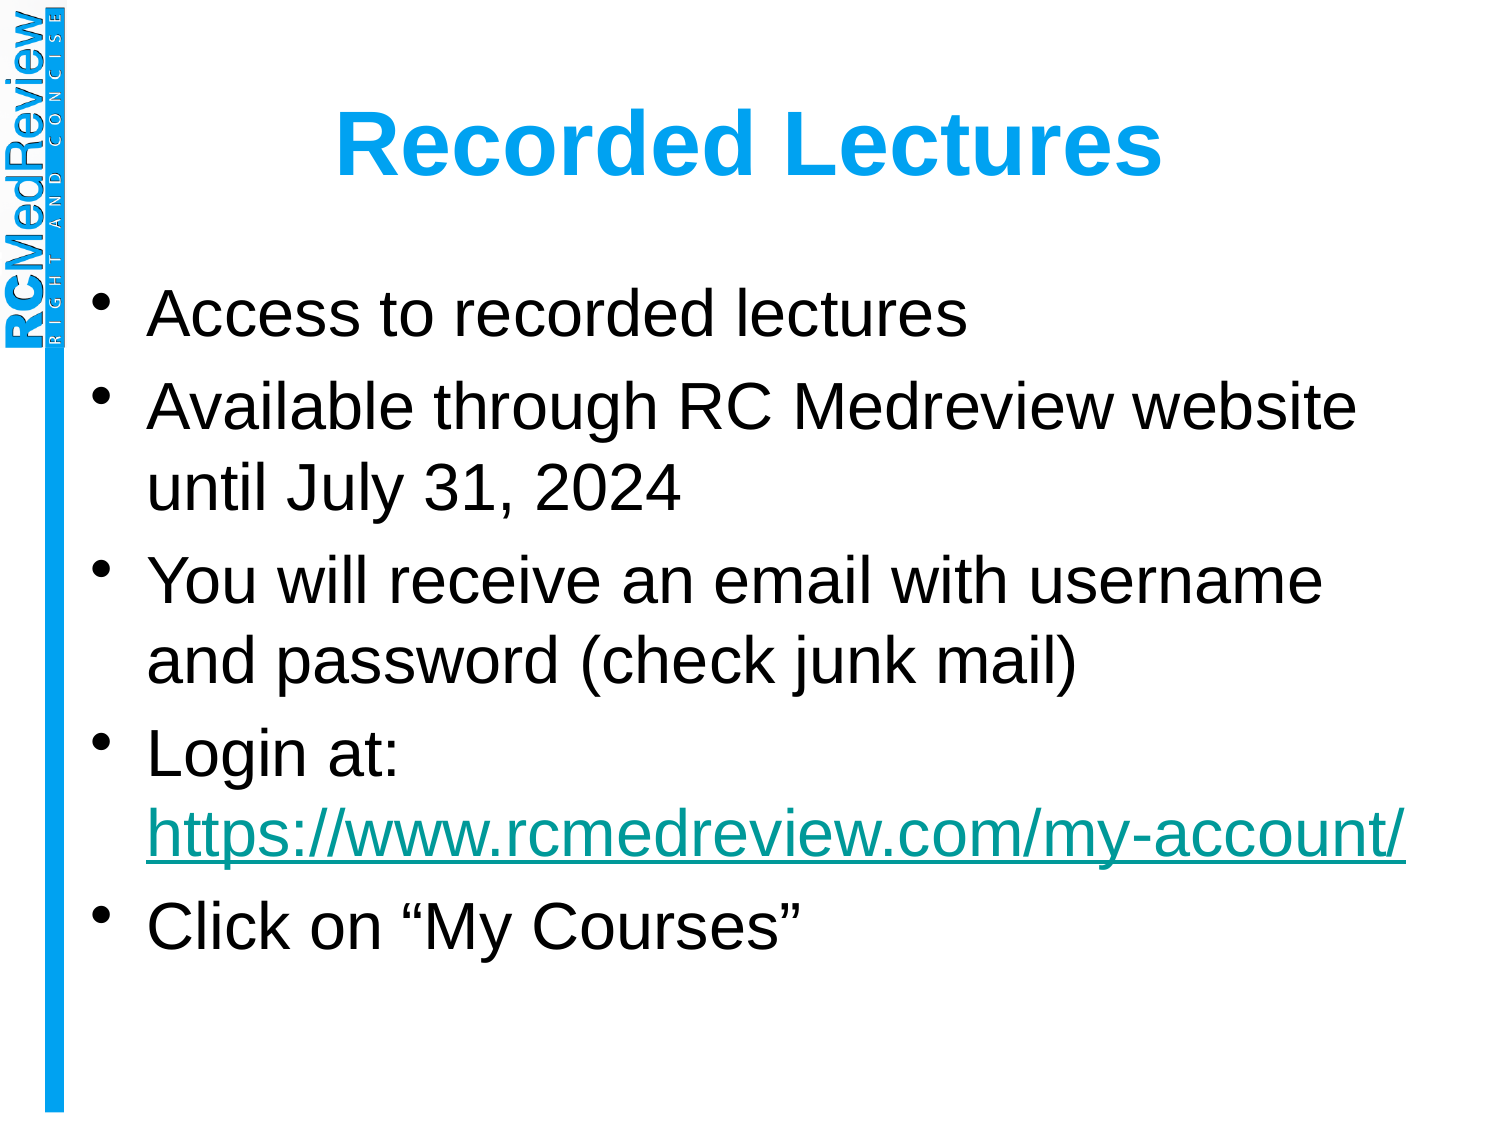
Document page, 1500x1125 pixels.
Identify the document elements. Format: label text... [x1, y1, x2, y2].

list Access to recorded lectures Available through RC Medreview website until July 31, 2024 You will receive an email with username and password (check junk mail) Login at: https://www.rcmedreview.com/my-account/ Click on “My Courses” [75, 262, 1425, 1005]
title Recorded Lectures [75, 45, 1425, 233]
picture [14, 327, 19, 335]
picture [0, 0, 67, 348]
